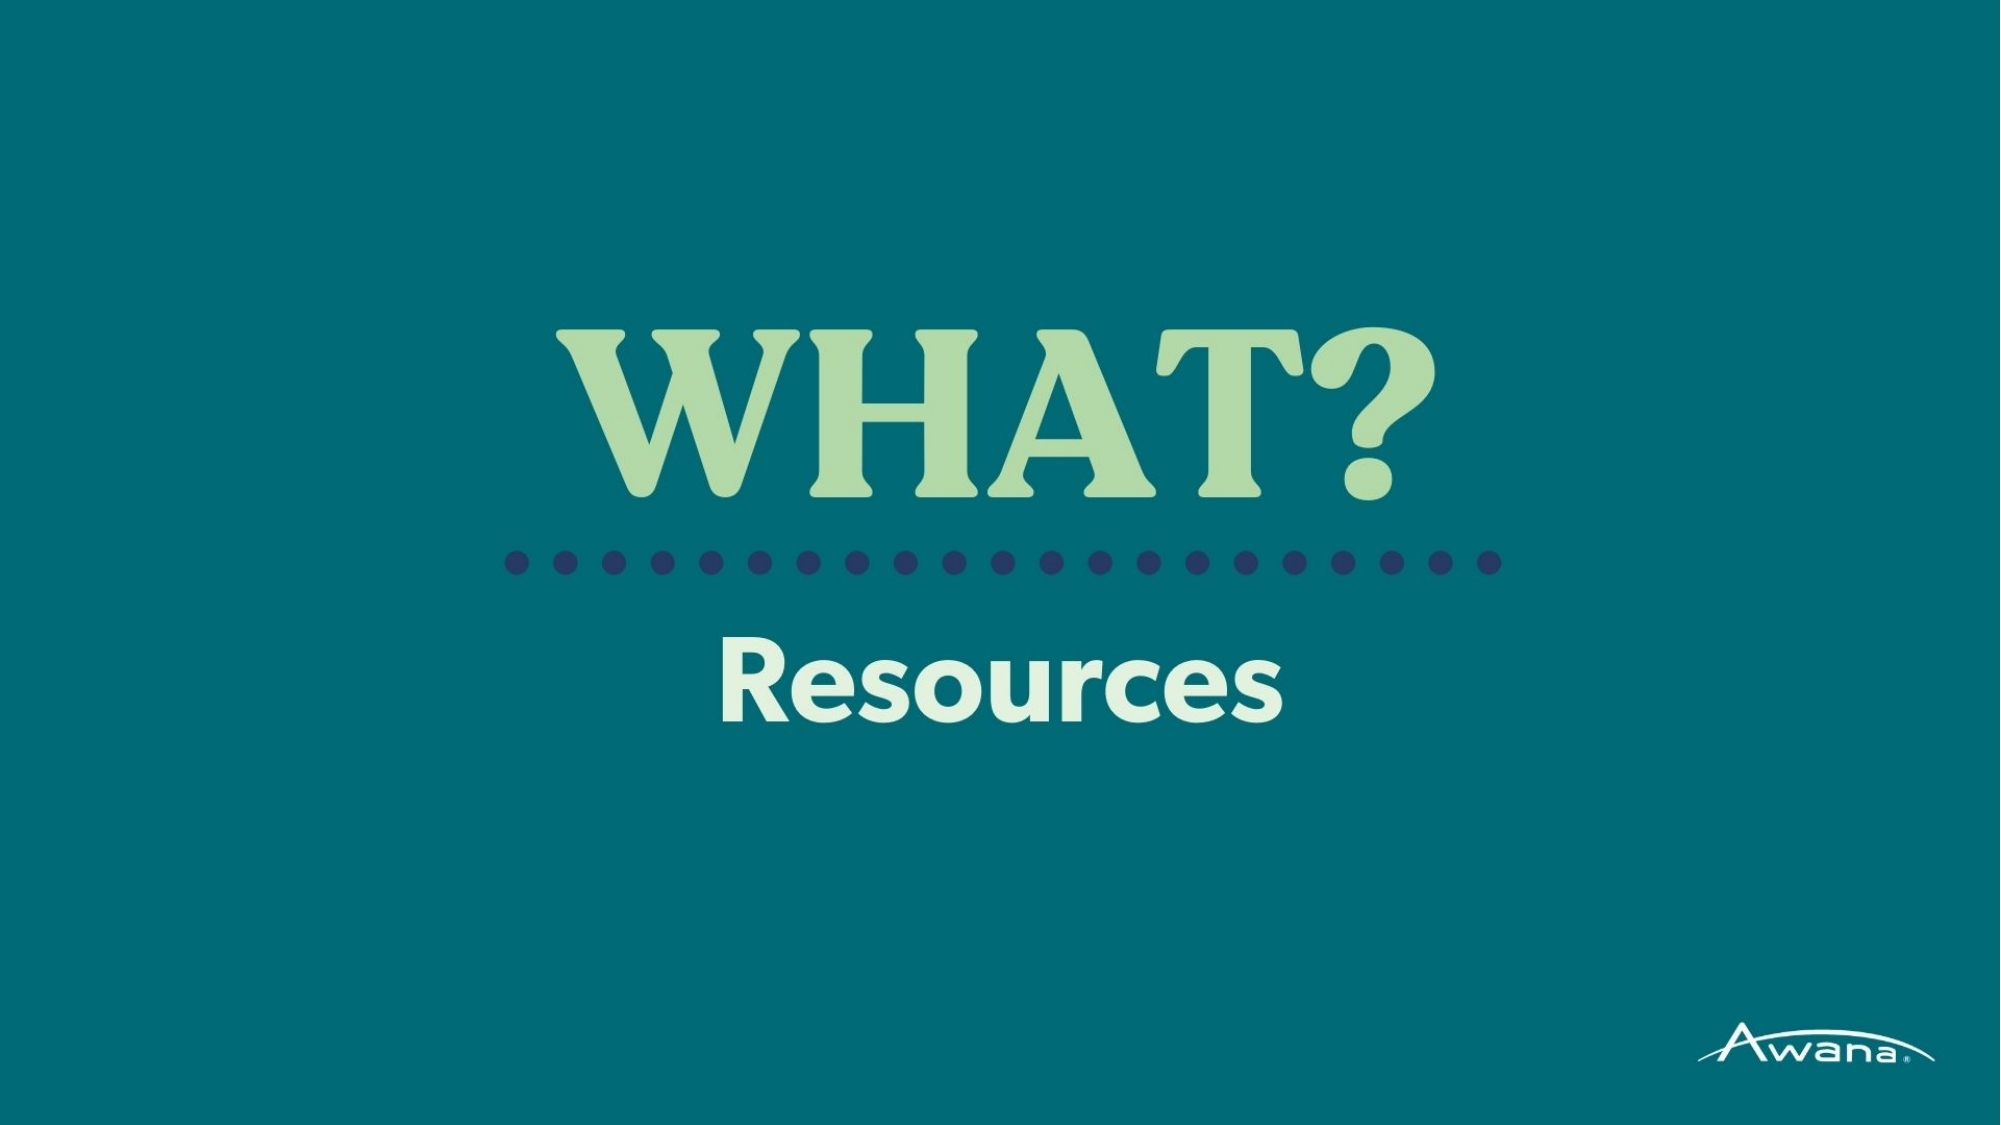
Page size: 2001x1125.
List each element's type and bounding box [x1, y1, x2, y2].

list [0, 0, 2000, 1125]
